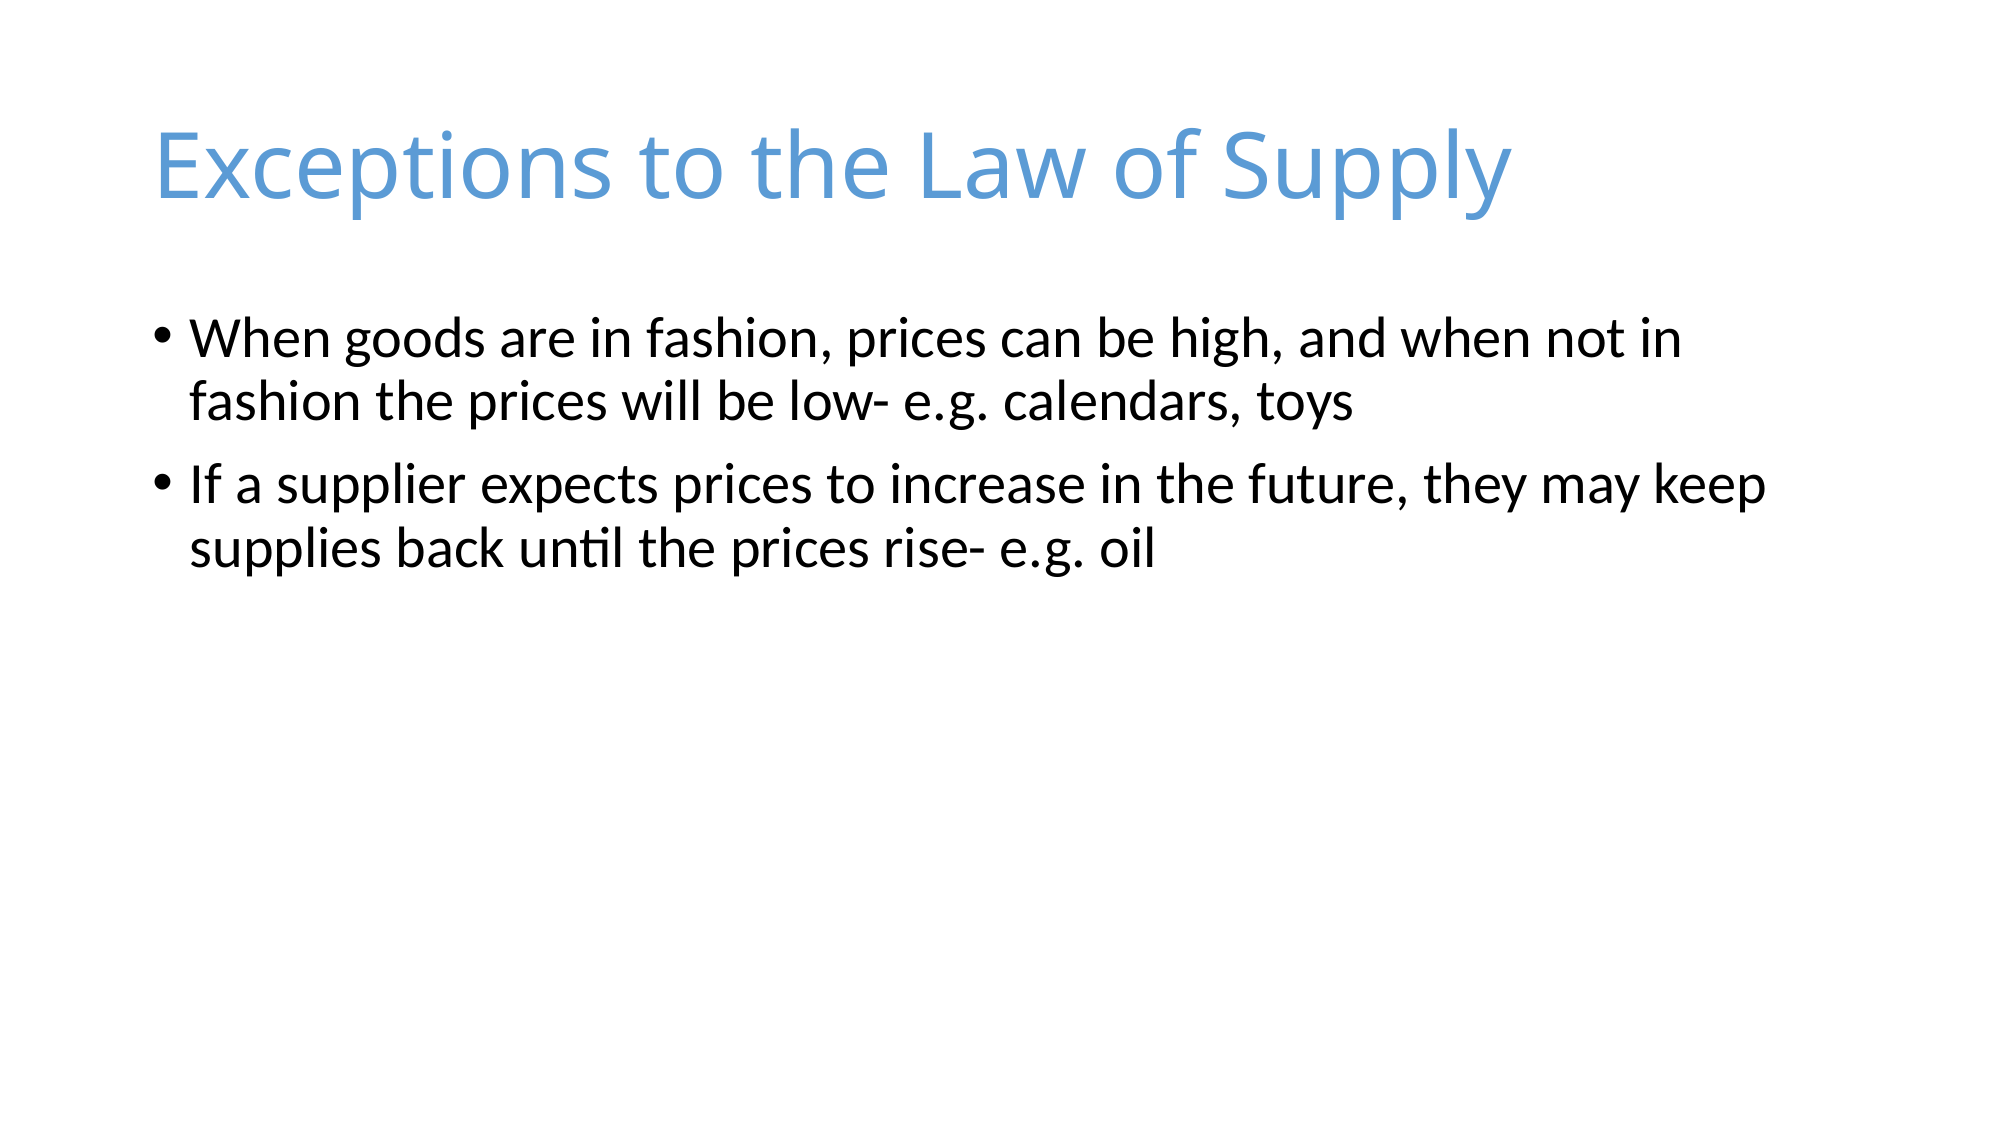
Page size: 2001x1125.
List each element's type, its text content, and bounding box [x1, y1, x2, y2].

list When goods are in fashion, prices can be high, and when not in fashion the prices will be low- e.g. calendars, toys If a supplier expects prices to increase in the future, they may keep supplies back until the prices rise- e.g. oil [137, 299, 1863, 1014]
title Exceptions to the Law of Supply [137, 59, 1863, 278]
